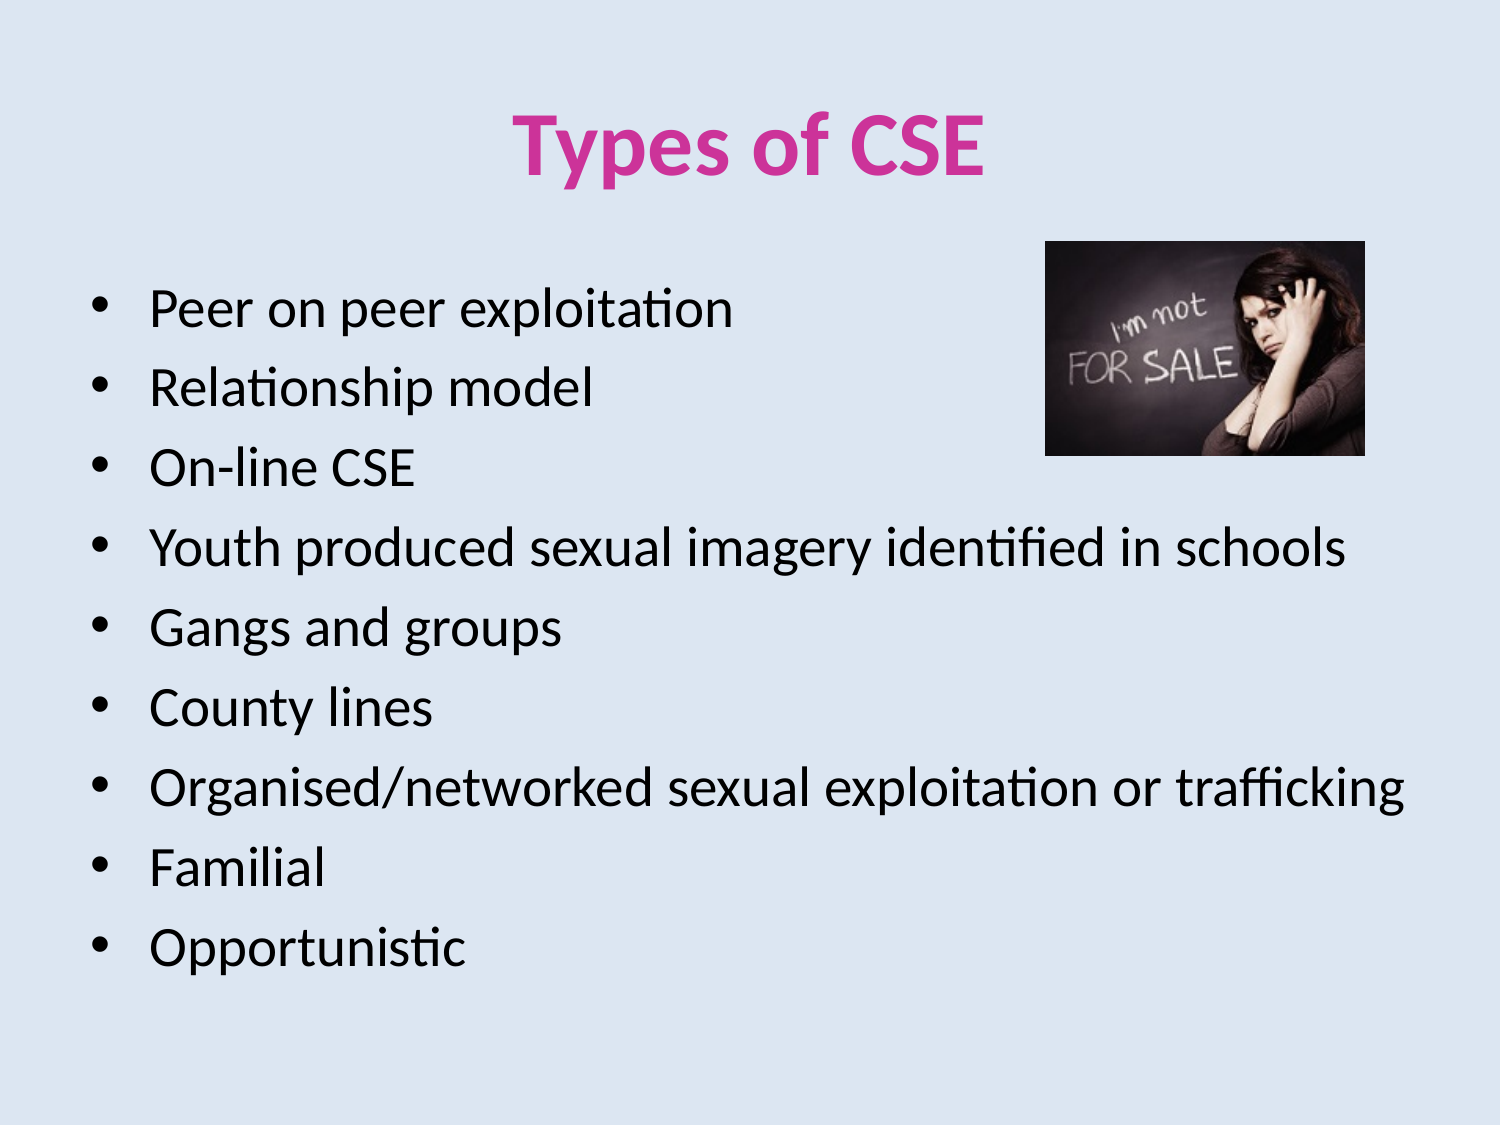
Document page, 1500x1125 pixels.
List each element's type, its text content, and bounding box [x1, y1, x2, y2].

title Types of CSE [75, 45, 1425, 233]
picture [1045, 241, 1365, 456]
list Peer on peer exploitation Relationship model On-line CSE Youth produced sexual imagery identified in schools Gangs and groups County lines Organised/networked sexual exploitation or trafficking Familial Opportunistic [75, 262, 1425, 1005]
